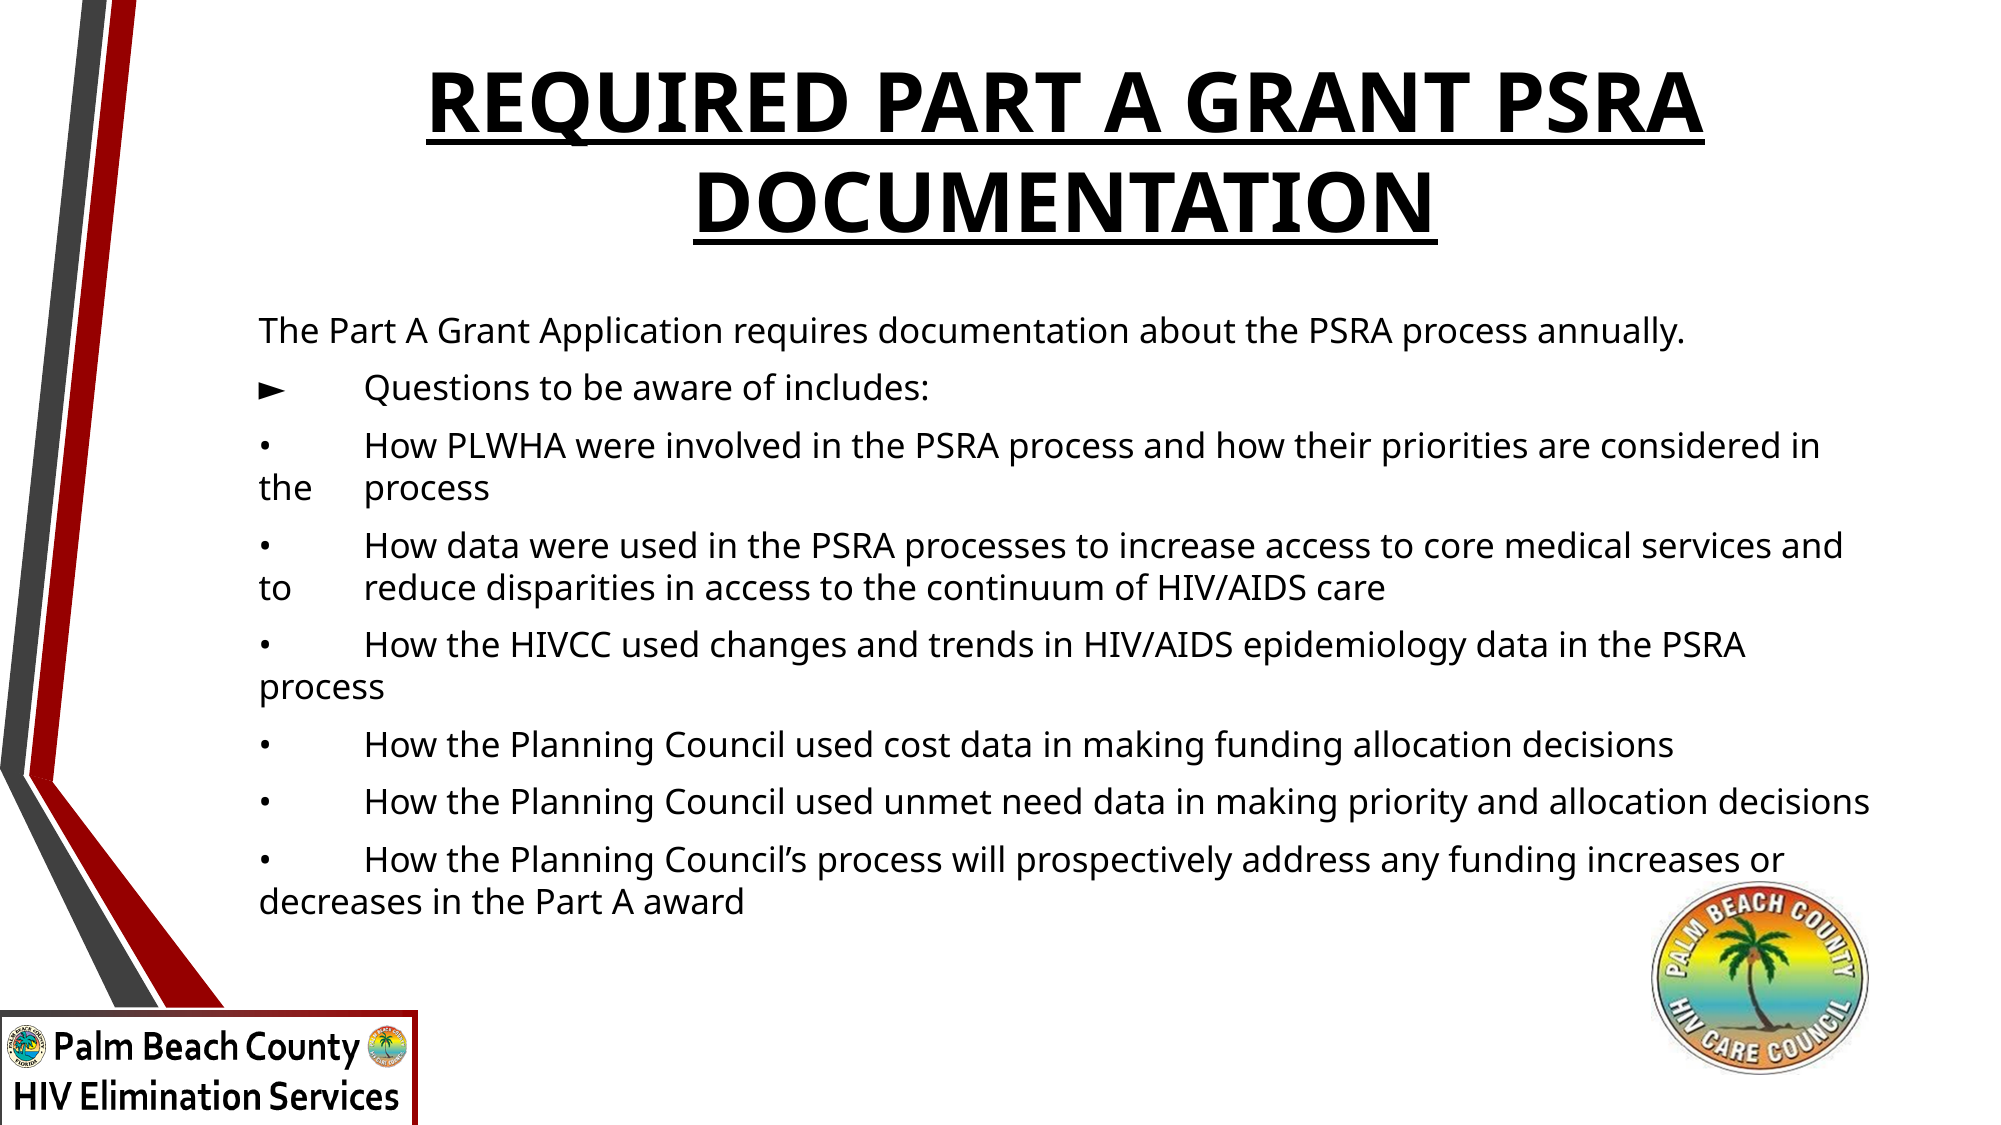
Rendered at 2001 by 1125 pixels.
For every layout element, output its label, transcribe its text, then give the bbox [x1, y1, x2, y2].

picture [0, 1007, 422, 1125]
list The Part A Grant Application requires documentation about the PSRA process annually. ► Questions to be aware of includes: • How PLWHA were involved in the PSRA process and how their priorities are considered in the process • How data were used in the PSRA processes to increase access to core medical services and to reduce disparities in access to the continuum of HIV/AIDS care • How the HIVCC used changes and trends in HIV/AIDS epidemiology data in the PSRA process • How the Planning Council used cost data in making funding allocation decisions • How the Planning Council used unmet need data in making priority and allocation decisions • How the Planning Council’s process will prospectively address any funding increases or decreases in the Part A award [243, 300, 1887, 950]
picture [1651, 881, 1870, 1075]
title REQUIRED PART A GRANT PSRA DOCUMENTATION [243, 5, 1887, 293]
